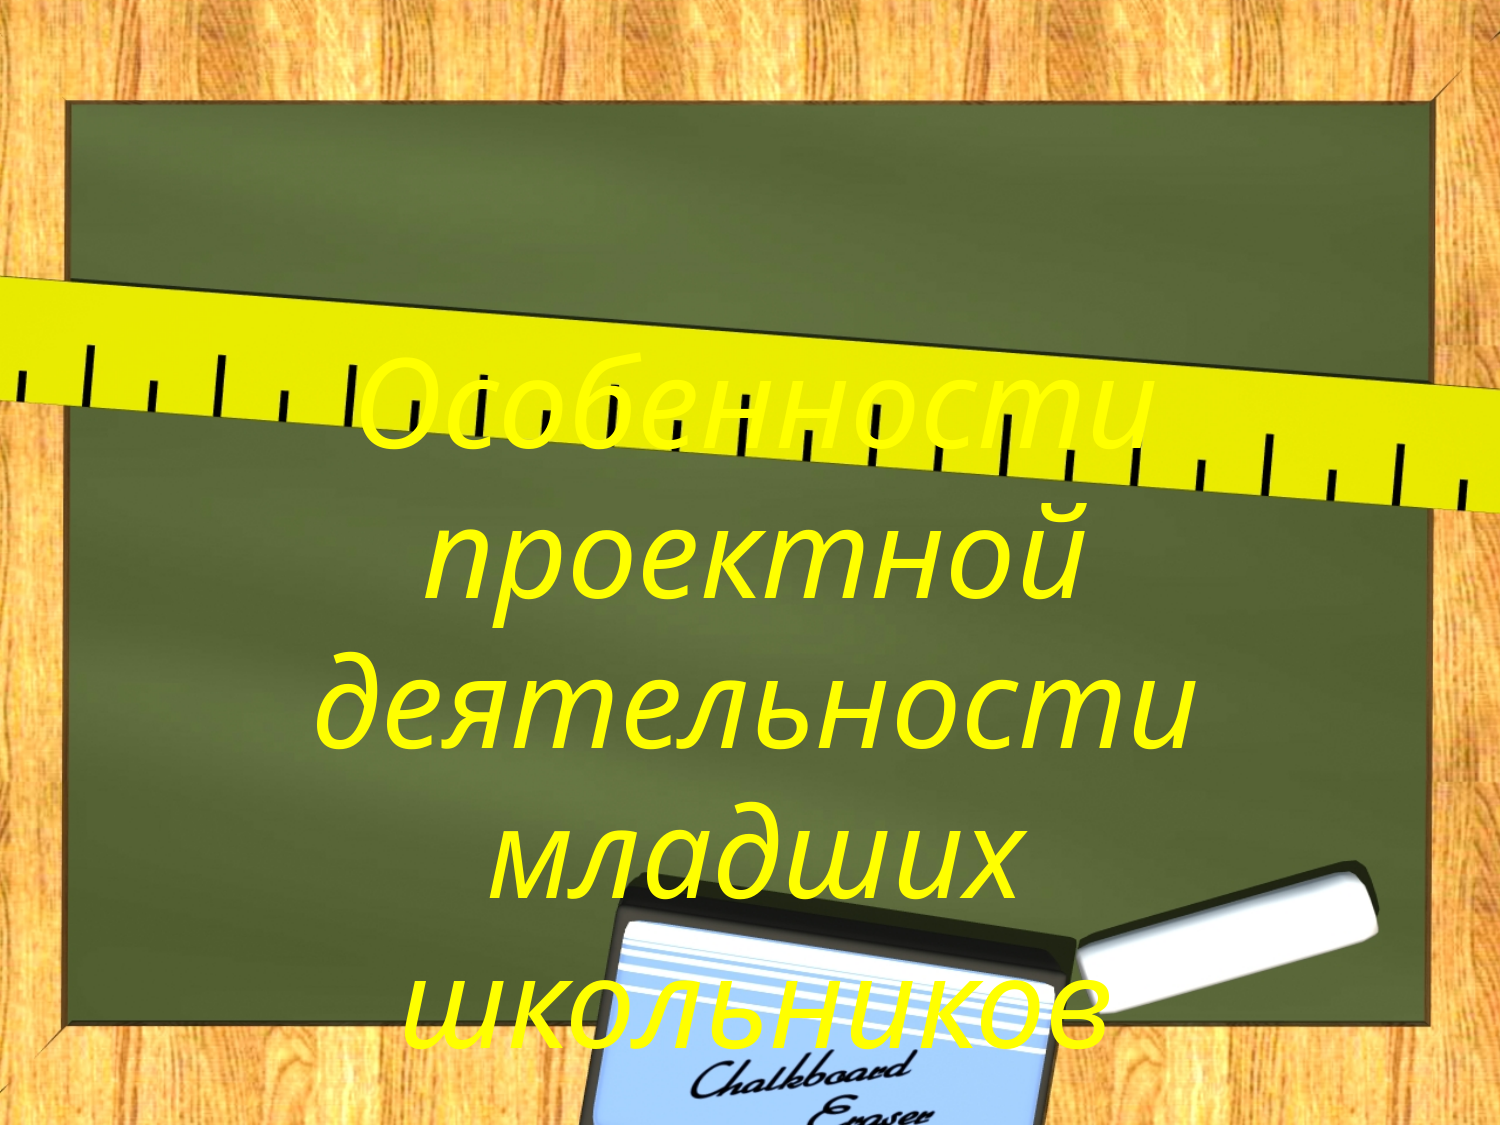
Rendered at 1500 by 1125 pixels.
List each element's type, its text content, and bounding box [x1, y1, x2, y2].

picture [0, 0, 1500, 1125]
title Особенности проектной деятельности младших школьников [111, 491, 1400, 906]
